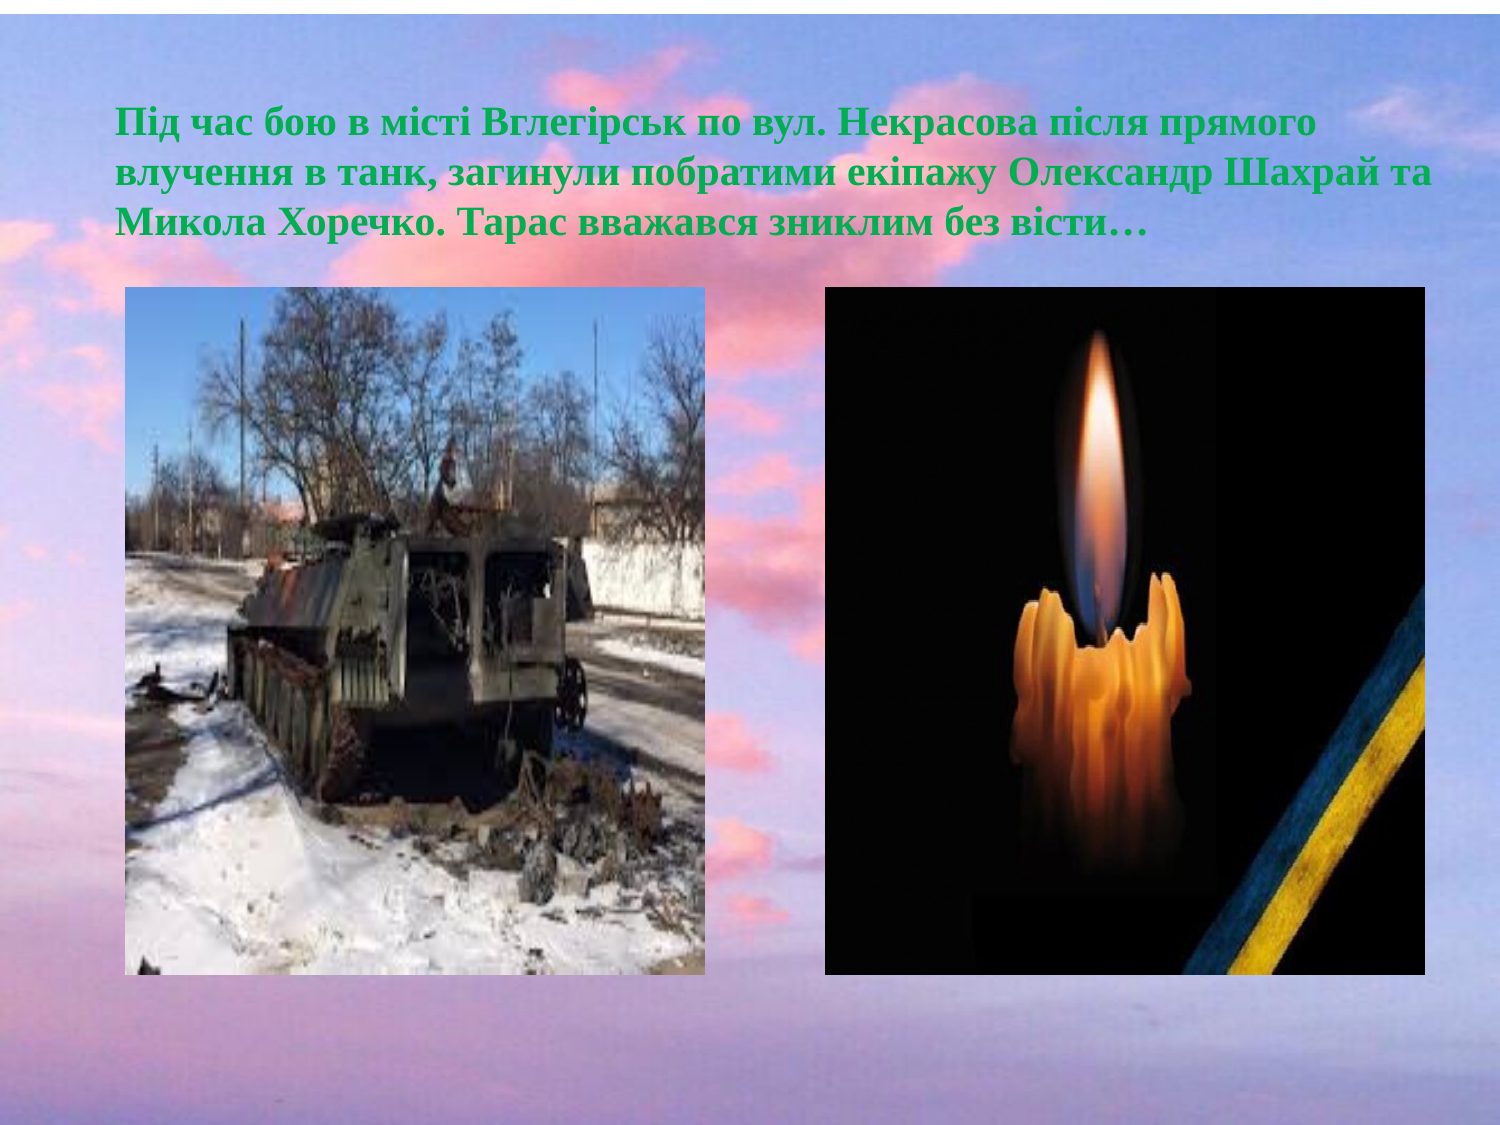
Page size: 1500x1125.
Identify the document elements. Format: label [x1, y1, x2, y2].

list [824, 287, 1426, 976]
list [124, 287, 705, 976]
picture [0, 14, 1500, 1125]
